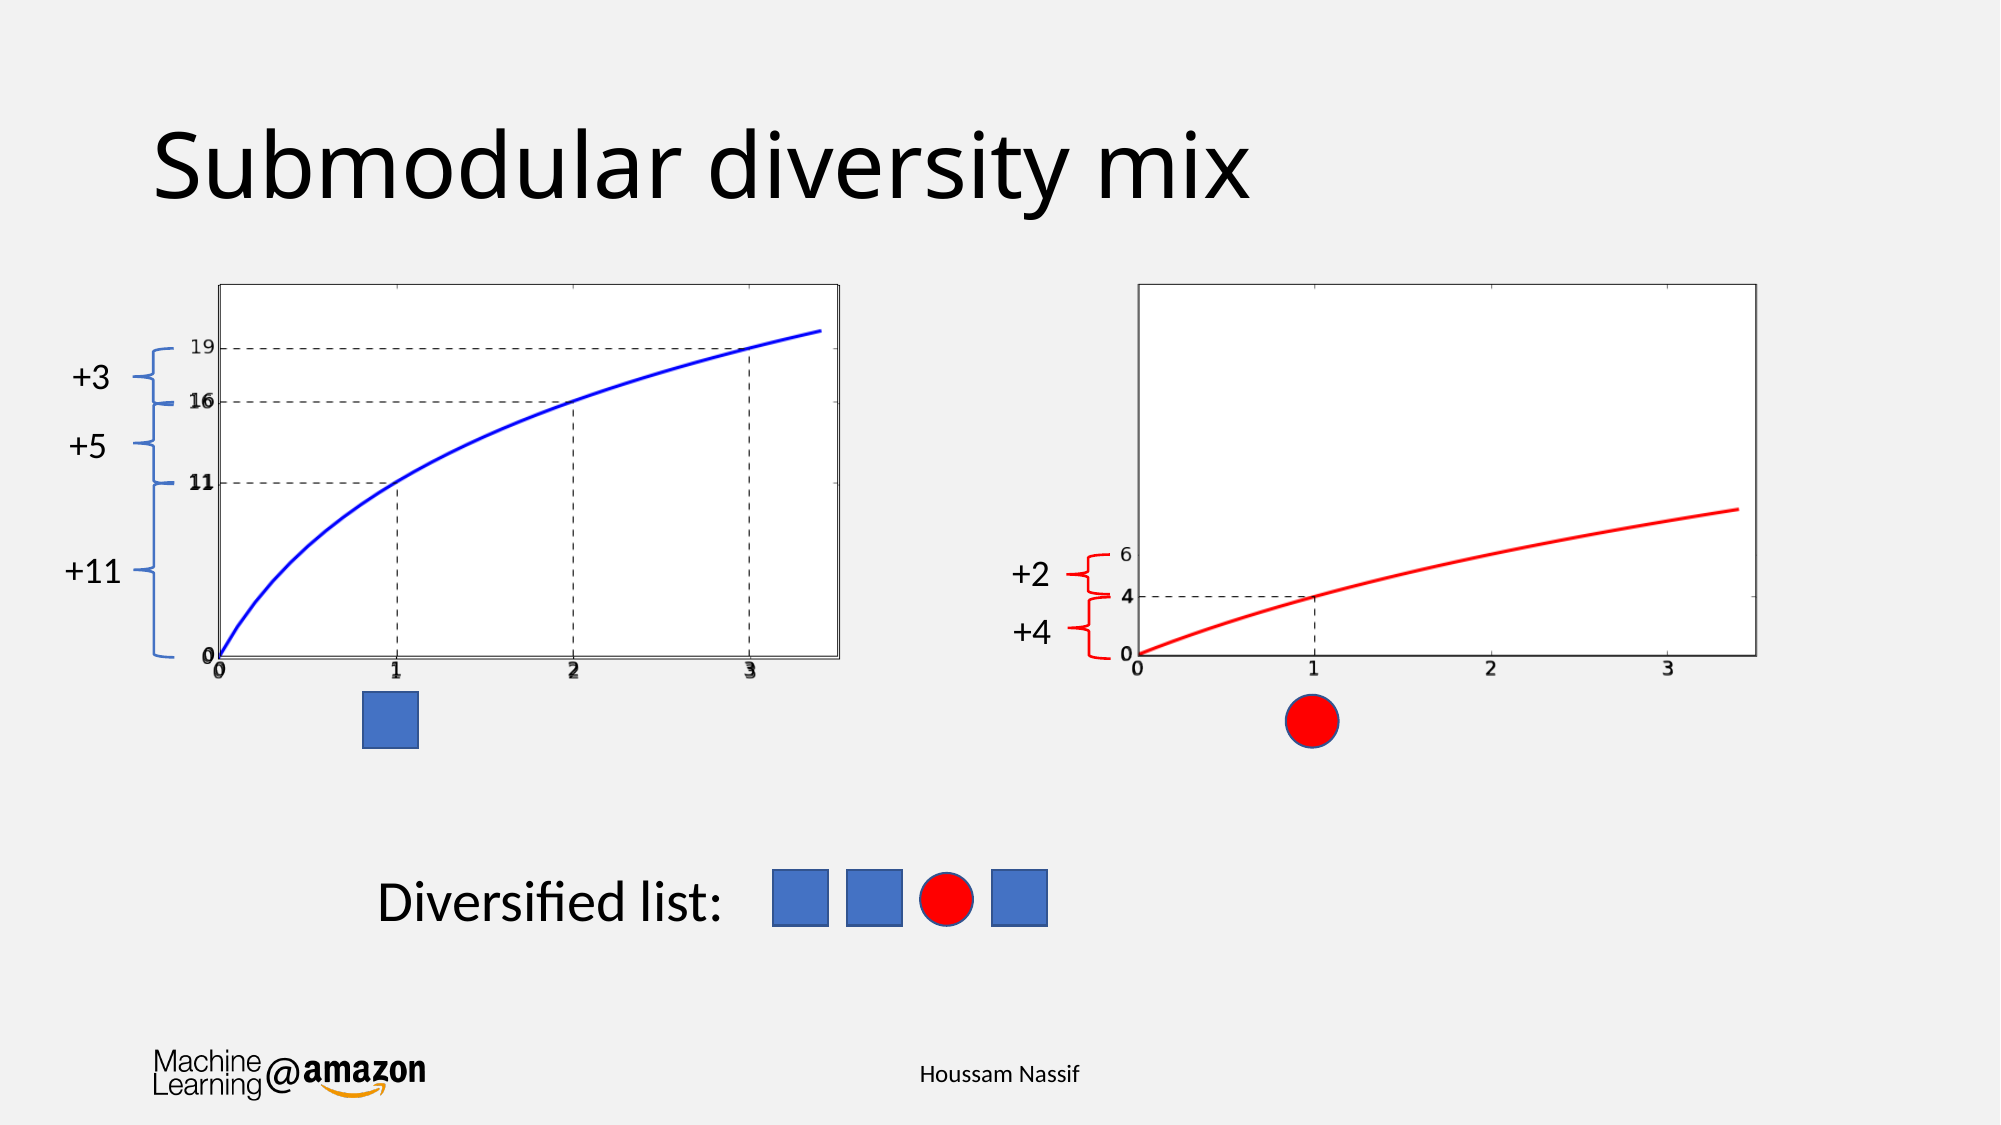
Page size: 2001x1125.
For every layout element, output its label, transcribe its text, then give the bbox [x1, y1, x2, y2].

text_box [362, 691, 419, 749]
footer Houssam Nassif [662, 1042, 1338, 1103]
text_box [57, 345, 174, 405]
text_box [54, 402, 175, 484]
text_box [772, 869, 829, 927]
picture [1112, 276, 1764, 688]
text_box [919, 871, 974, 927]
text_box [998, 597, 1111, 660]
title Submodular diversity mix [137, 59, 1863, 278]
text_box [996, 541, 1110, 602]
text_box [1284, 693, 1340, 749]
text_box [49, 482, 175, 658]
text_box [846, 869, 903, 927]
text_box Diversified list: [362, 855, 999, 941]
text_box [991, 869, 1048, 927]
picture [180, 276, 847, 691]
picture [154, 1049, 425, 1101]
